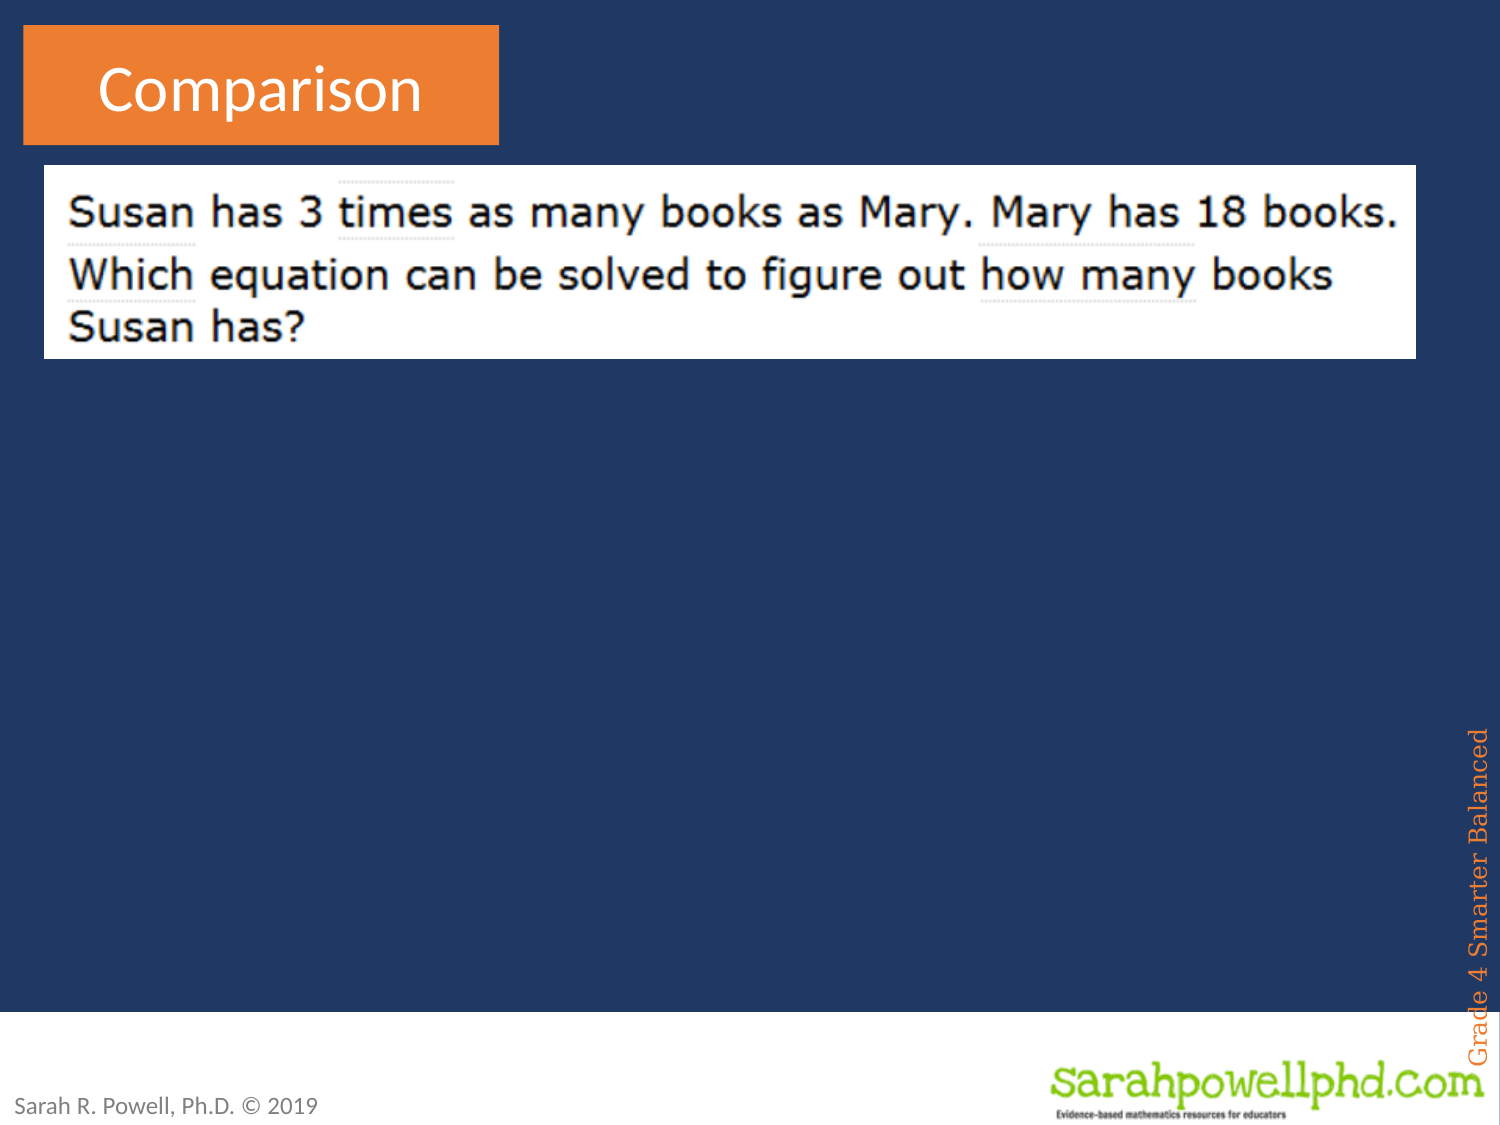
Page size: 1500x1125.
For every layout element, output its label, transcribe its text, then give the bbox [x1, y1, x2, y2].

picture [1032, 1051, 1499, 1125]
text_box Grade 4 Smarter Balanced [1454, 713, 1500, 1083]
picture [44, 165, 1416, 359]
text_box Comparison [22, 24, 500, 146]
